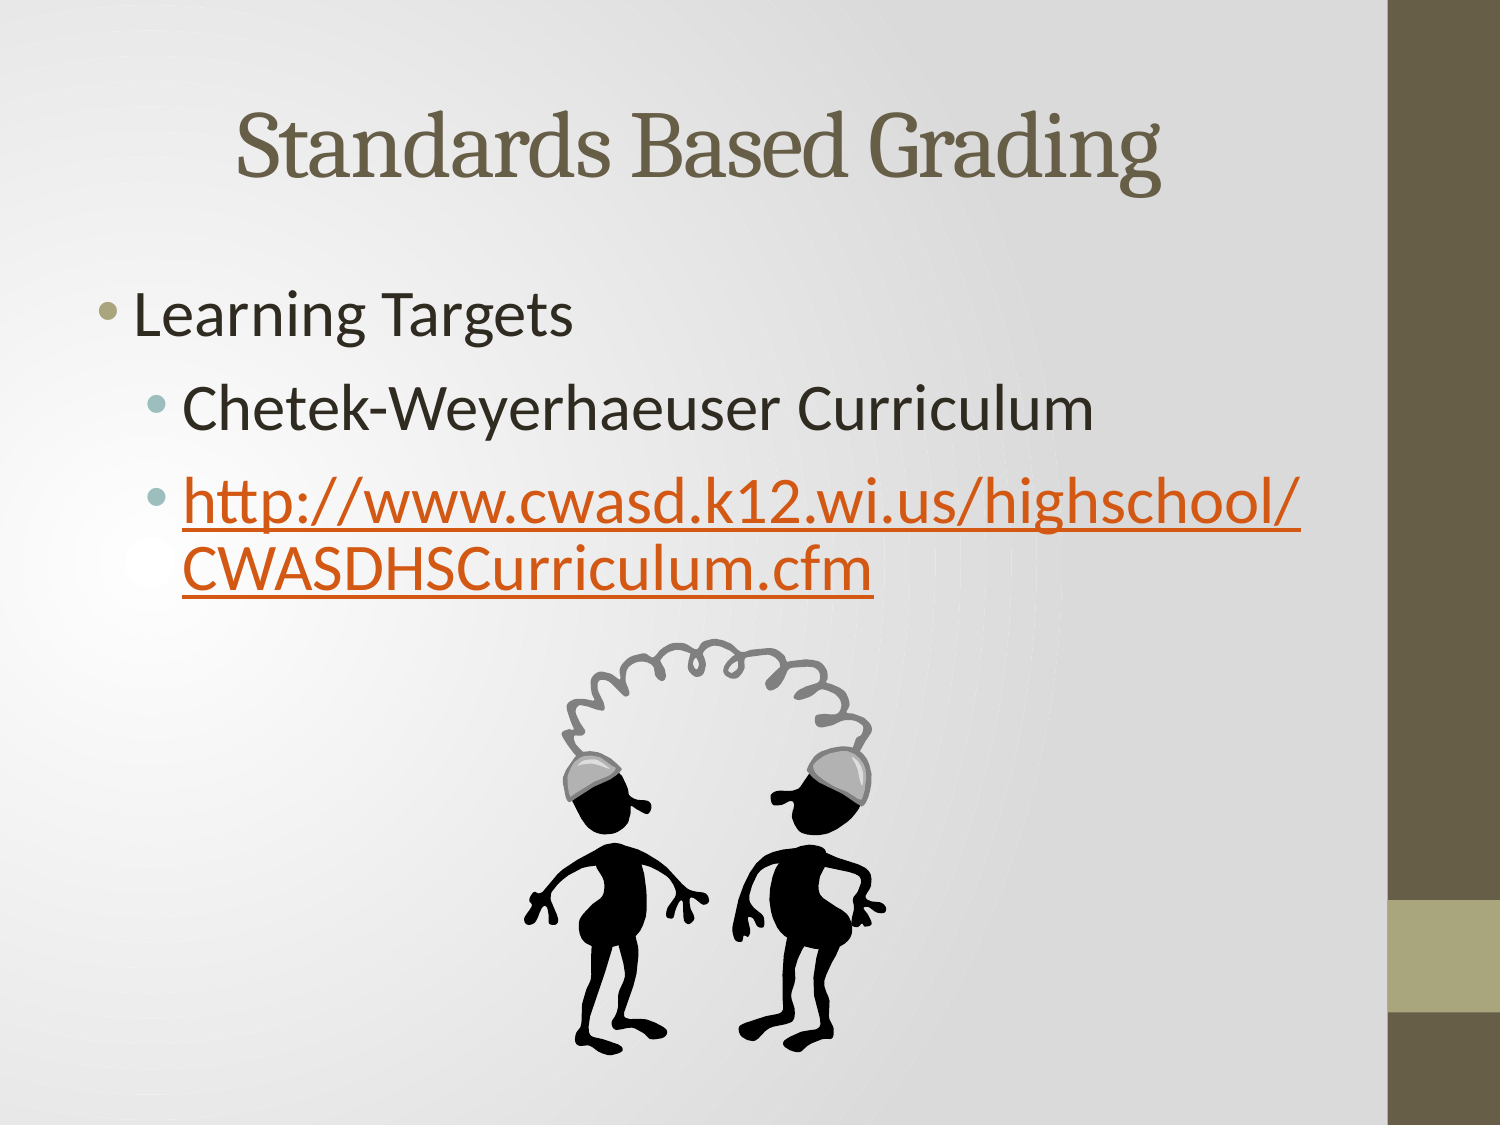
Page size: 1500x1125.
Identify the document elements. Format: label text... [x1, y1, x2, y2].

title Standards Based Grading [75, 45, 1325, 233]
list Learning Targets Chetek-Weyerhaeuser Curriculum http://www.cwasd.k12.wi.us/highschool/CWASDHSCurriculum.cfm [62, 262, 1350, 1050]
picture [522, 636, 888, 1057]
